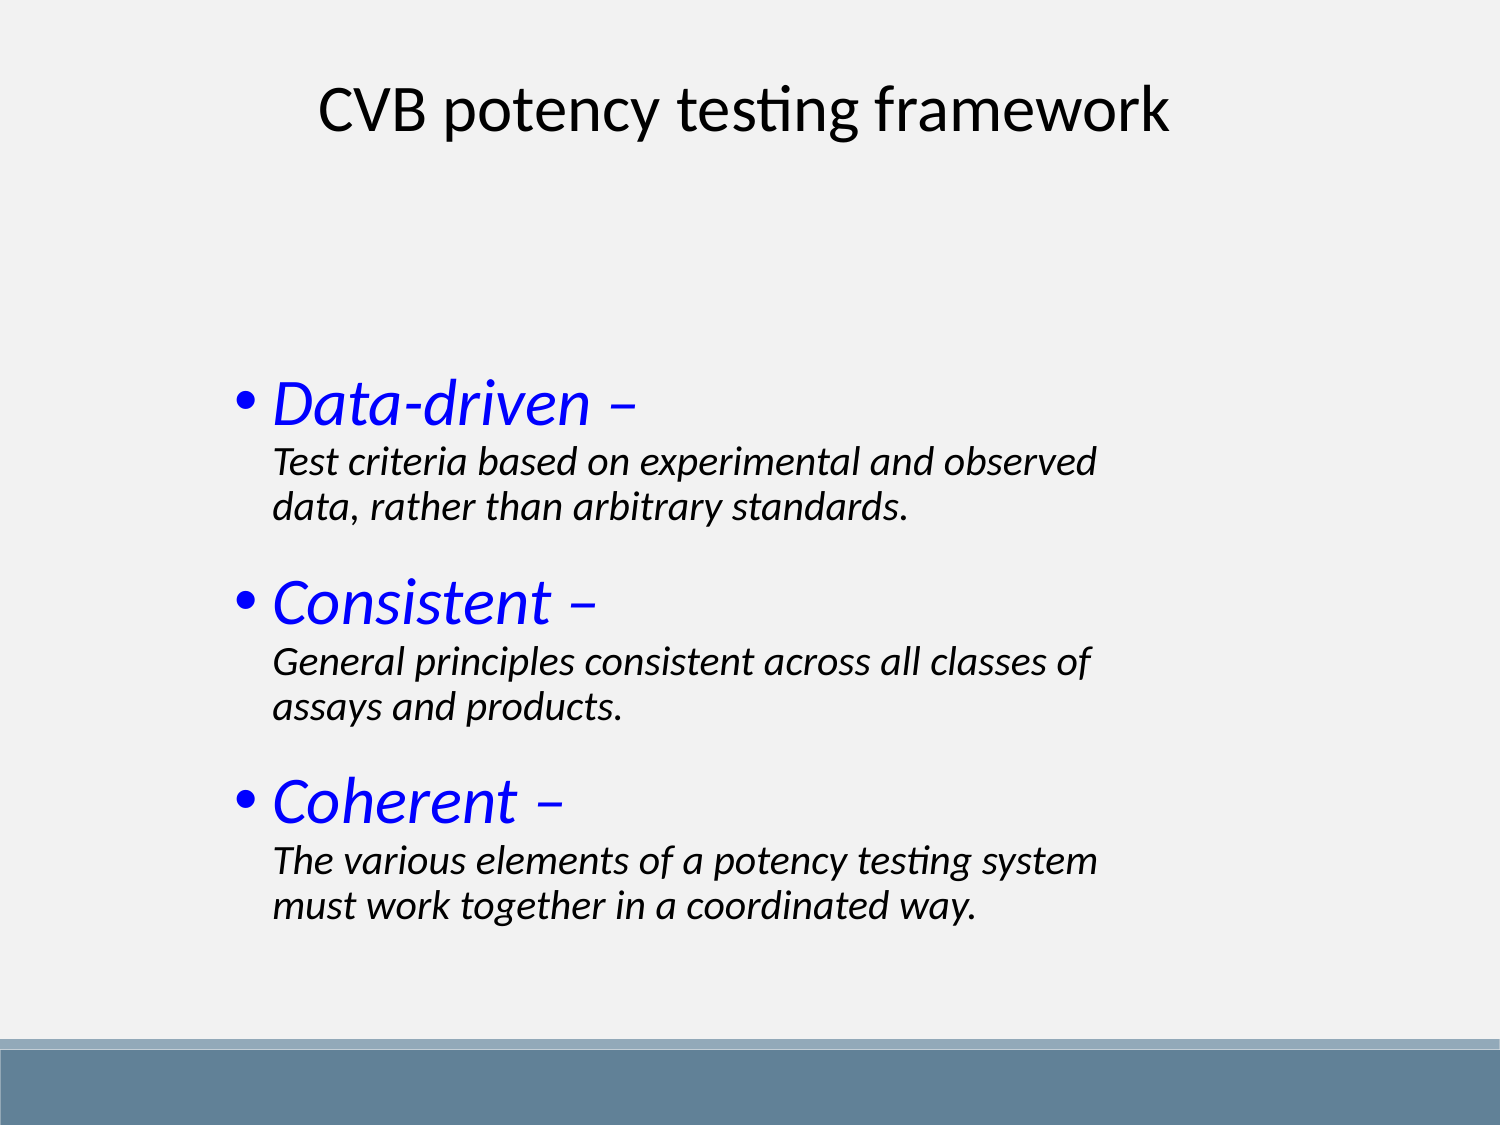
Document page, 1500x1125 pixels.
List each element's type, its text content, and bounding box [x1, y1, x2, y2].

text_box CVB potency testing framework [231, 57, 1259, 152]
text_box Data-driven – Test criteria based on experimental and observed data, rather than arbitrary standards. Consistent – General principles consistent across all classes of assays and products. Coherent – The various elements of a potency testing system must work together in a coordinated way. [220, 360, 1137, 995]
